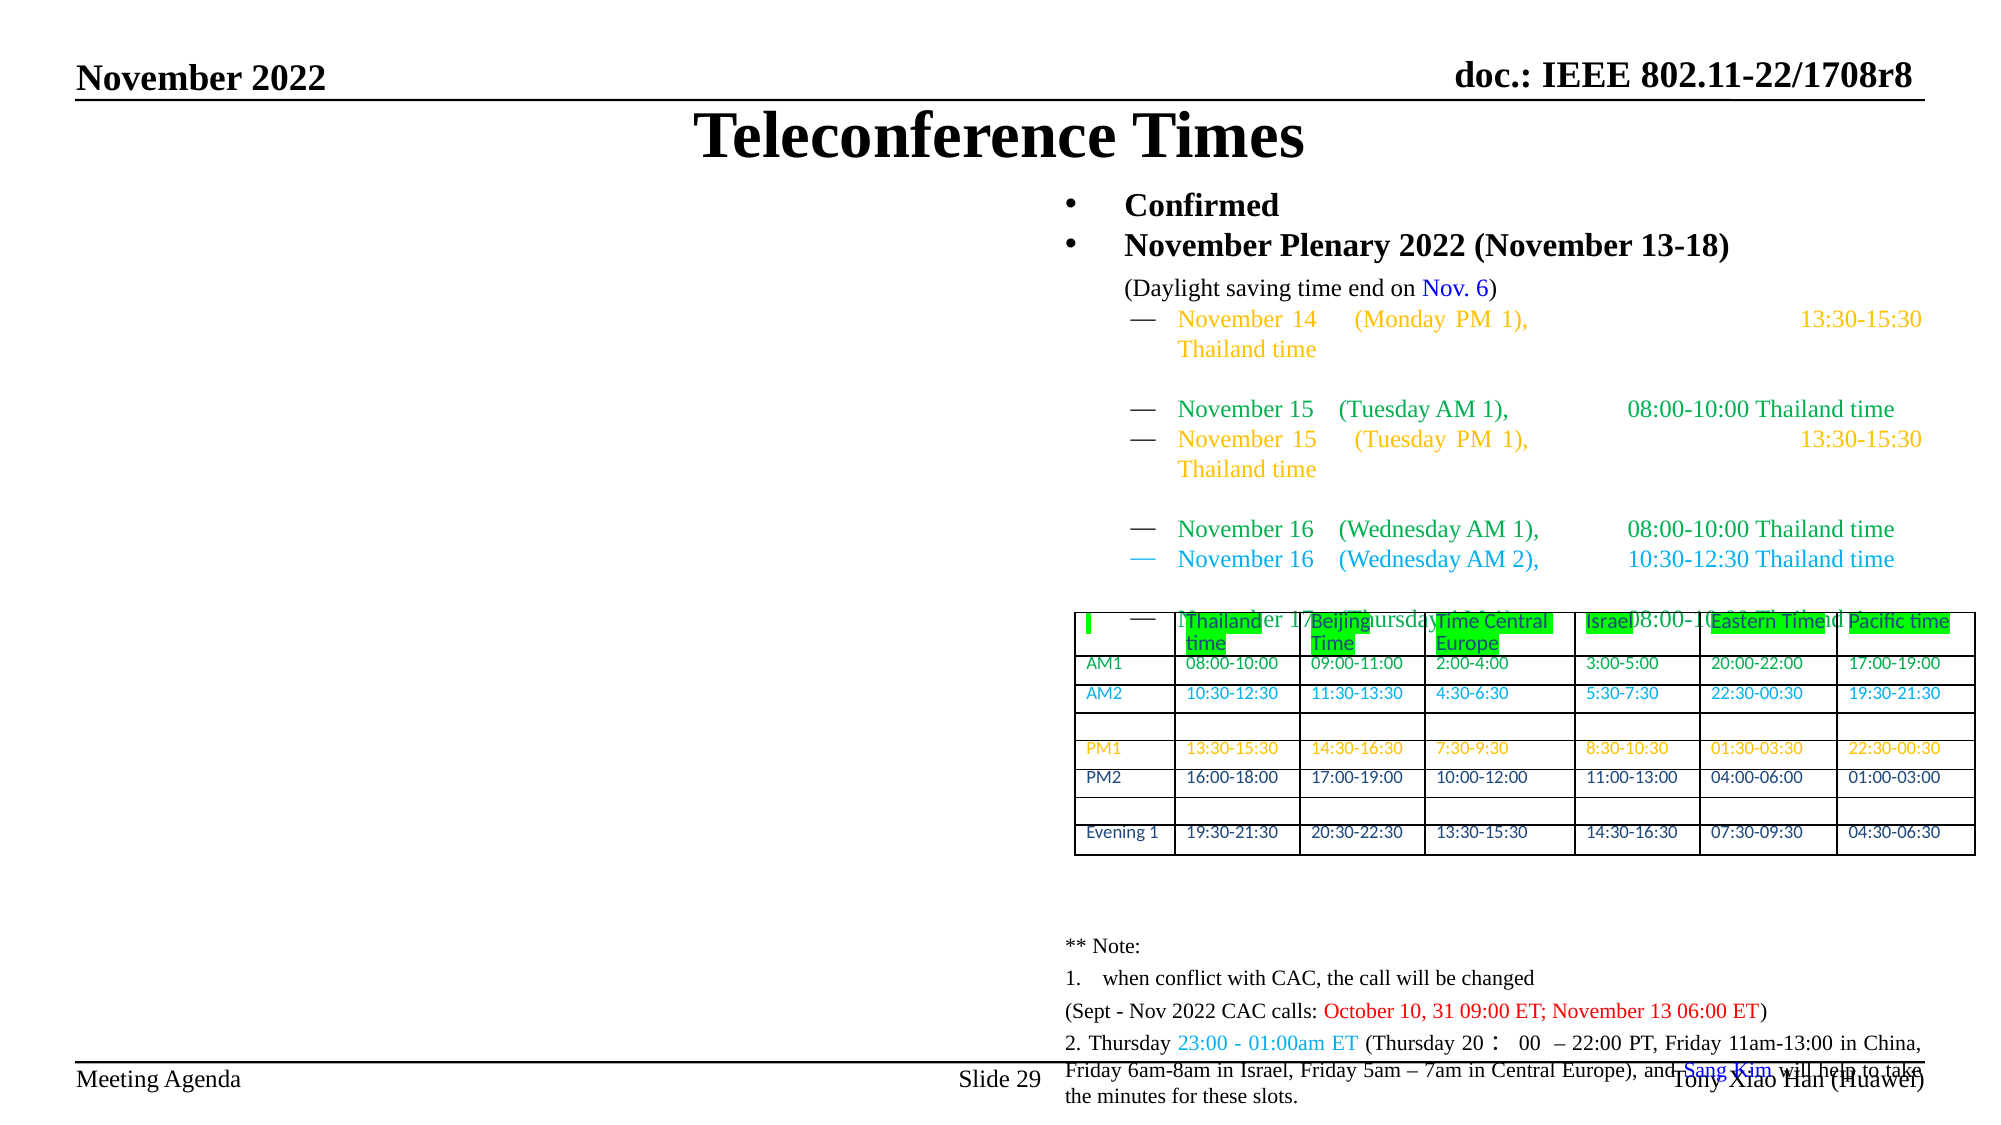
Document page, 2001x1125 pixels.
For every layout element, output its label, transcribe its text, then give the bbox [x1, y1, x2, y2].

table_header Time Central Europe [1426, 613, 1574, 655]
table_cell 7:30-9:30 [1426, 741, 1574, 769]
table_cell 10:00-12:00 [1426, 770, 1574, 797]
table_cell 13:30-15:30 [1176, 741, 1299, 769]
table_cell [1576, 714, 1699, 740]
table_cell 19:30-21:30 [1176, 826, 1299, 854]
table_cell 19:30-21:30 [1838, 686, 1974, 712]
table_cell 14:30-16:30 [1301, 741, 1424, 769]
table_cell AM1 [1076, 657, 1174, 684]
table_cell 4:30-6:30 [1426, 686, 1574, 712]
table_cell 20:00-22:00 [1701, 657, 1836, 684]
text_box Confirmed November Plenary 2022 (November 13-18) (Daylight saving time end on Nov. 6) November 14 (Monday PM 1), 13:30-15:30 Thailand time November 15 (Tuesday AM 1), 08:00-10:00 Thailand time November 15 (Tuesday PM 1), 13:30-15:30 Thailand time November 16 (Wednesday AM 1), 08:00-10:00 Thailand time November 16 (Wednesday AM 2), 10:30-12:30 Thailand time November 17 (Thursday AM 1), 08:00-10:00 Thailand time ** Note: when conflict with CAC, the call will be changed (Sept - Nov 2022 CAC calls: October 10, 31 09:00 ET; November 13 06:00 ET) 2. Thursday 23:00 - 01:00am ET (Thursday 20：00 – 22:00 PT, Friday 11am-13:00 in China, Friday 6am-8am in Israel, Friday 5am – 7am in Central Europe), and Sang Kim will help to take the minutes for these slots. [1049, 175, 1938, 1026]
table_cell [1838, 798, 1974, 824]
table_cell [1176, 714, 1299, 740]
table_cell 08:00-10:00 [1176, 657, 1299, 684]
table_cell 22:30-00:30 [1838, 741, 1974, 769]
table_header Pacific time [1838, 613, 1974, 655]
table_cell PM2 [1076, 770, 1174, 797]
table_cell [1176, 798, 1299, 824]
table_cell 01:30-03:30 [1701, 741, 1836, 769]
table_cell [1426, 714, 1574, 740]
table_cell 20:30-22:30 [1301, 826, 1424, 854]
table_cell [1301, 798, 1424, 824]
table_cell 10:30-12:30 [1176, 686, 1299, 712]
table_cell 01:00-03:00 [1838, 770, 1974, 797]
table_cell 17:00-19:00 [1838, 657, 1974, 684]
table_cell 14:30-16:30 [1576, 826, 1699, 854]
table_cell 2:00-4:00 [1426, 657, 1574, 684]
table_cell 8:30-10:30 [1576, 741, 1699, 769]
table_cell [1838, 714, 1974, 740]
table_cell 04:30-06:30 [1838, 826, 1974, 854]
table_cell 17:00-19:00 [1301, 770, 1424, 797]
table_cell Evening 1 [1076, 826, 1174, 854]
table_cell 5:30-7:30 [1576, 686, 1699, 712]
table_cell 11:00-13:00 [1576, 770, 1699, 797]
table_cell 09:00-11:00 [1301, 657, 1424, 684]
table_header Israel [1576, 613, 1699, 655]
text_box Teleconference Times [362, 87, 1638, 175]
table_header Thailand time [1176, 613, 1299, 655]
table_cell 13:30-15:30 [1426, 826, 1574, 854]
table_cell [1301, 714, 1424, 740]
table_cell 3:00-5:00 [1576, 657, 1699, 684]
table_cell 07:30-09:30 [1701, 826, 1836, 854]
table_cell PM1 [1076, 741, 1174, 769]
table_cell [1426, 798, 1574, 824]
table_cell [1701, 714, 1836, 740]
table_header Eastern Time [1701, 613, 1836, 655]
table_cell 16:00-18:00 [1176, 770, 1299, 797]
table_header [1076, 613, 1174, 655]
table_cell 22:30-00:30 [1701, 686, 1836, 712]
table_cell [1076, 798, 1174, 824]
table_header Beijing Time [1301, 613, 1424, 655]
table_cell [1701, 798, 1836, 824]
table_cell [1076, 714, 1174, 740]
table_cell 04:00-06:00 [1701, 770, 1836, 797]
table_cell [1576, 798, 1699, 824]
table_cell 11:30-13:30 [1301, 686, 1424, 712]
table_cell AM2 [1076, 686, 1174, 712]
